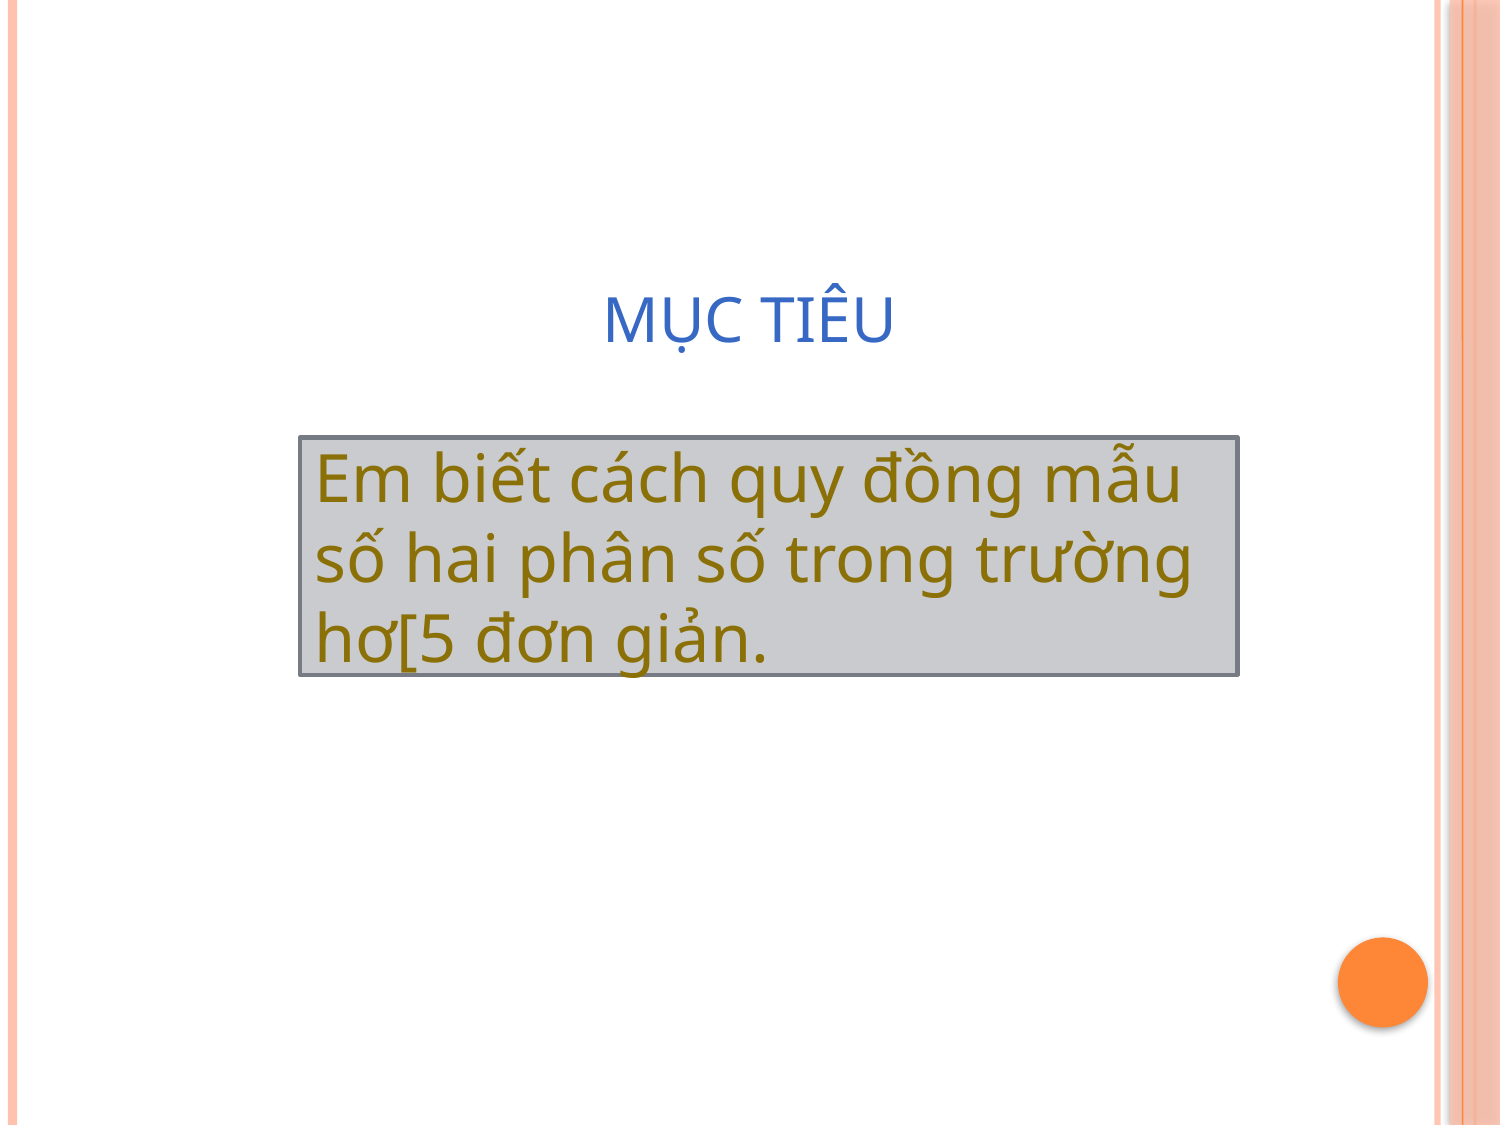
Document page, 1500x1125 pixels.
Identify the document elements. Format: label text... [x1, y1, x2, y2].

title Mục tiêu [75, 174, 1425, 363]
text_box Em biết cách quy đồng mẫu số hai phân số trong trường hơ[5 đơn giản. [298, 435, 1240, 677]
